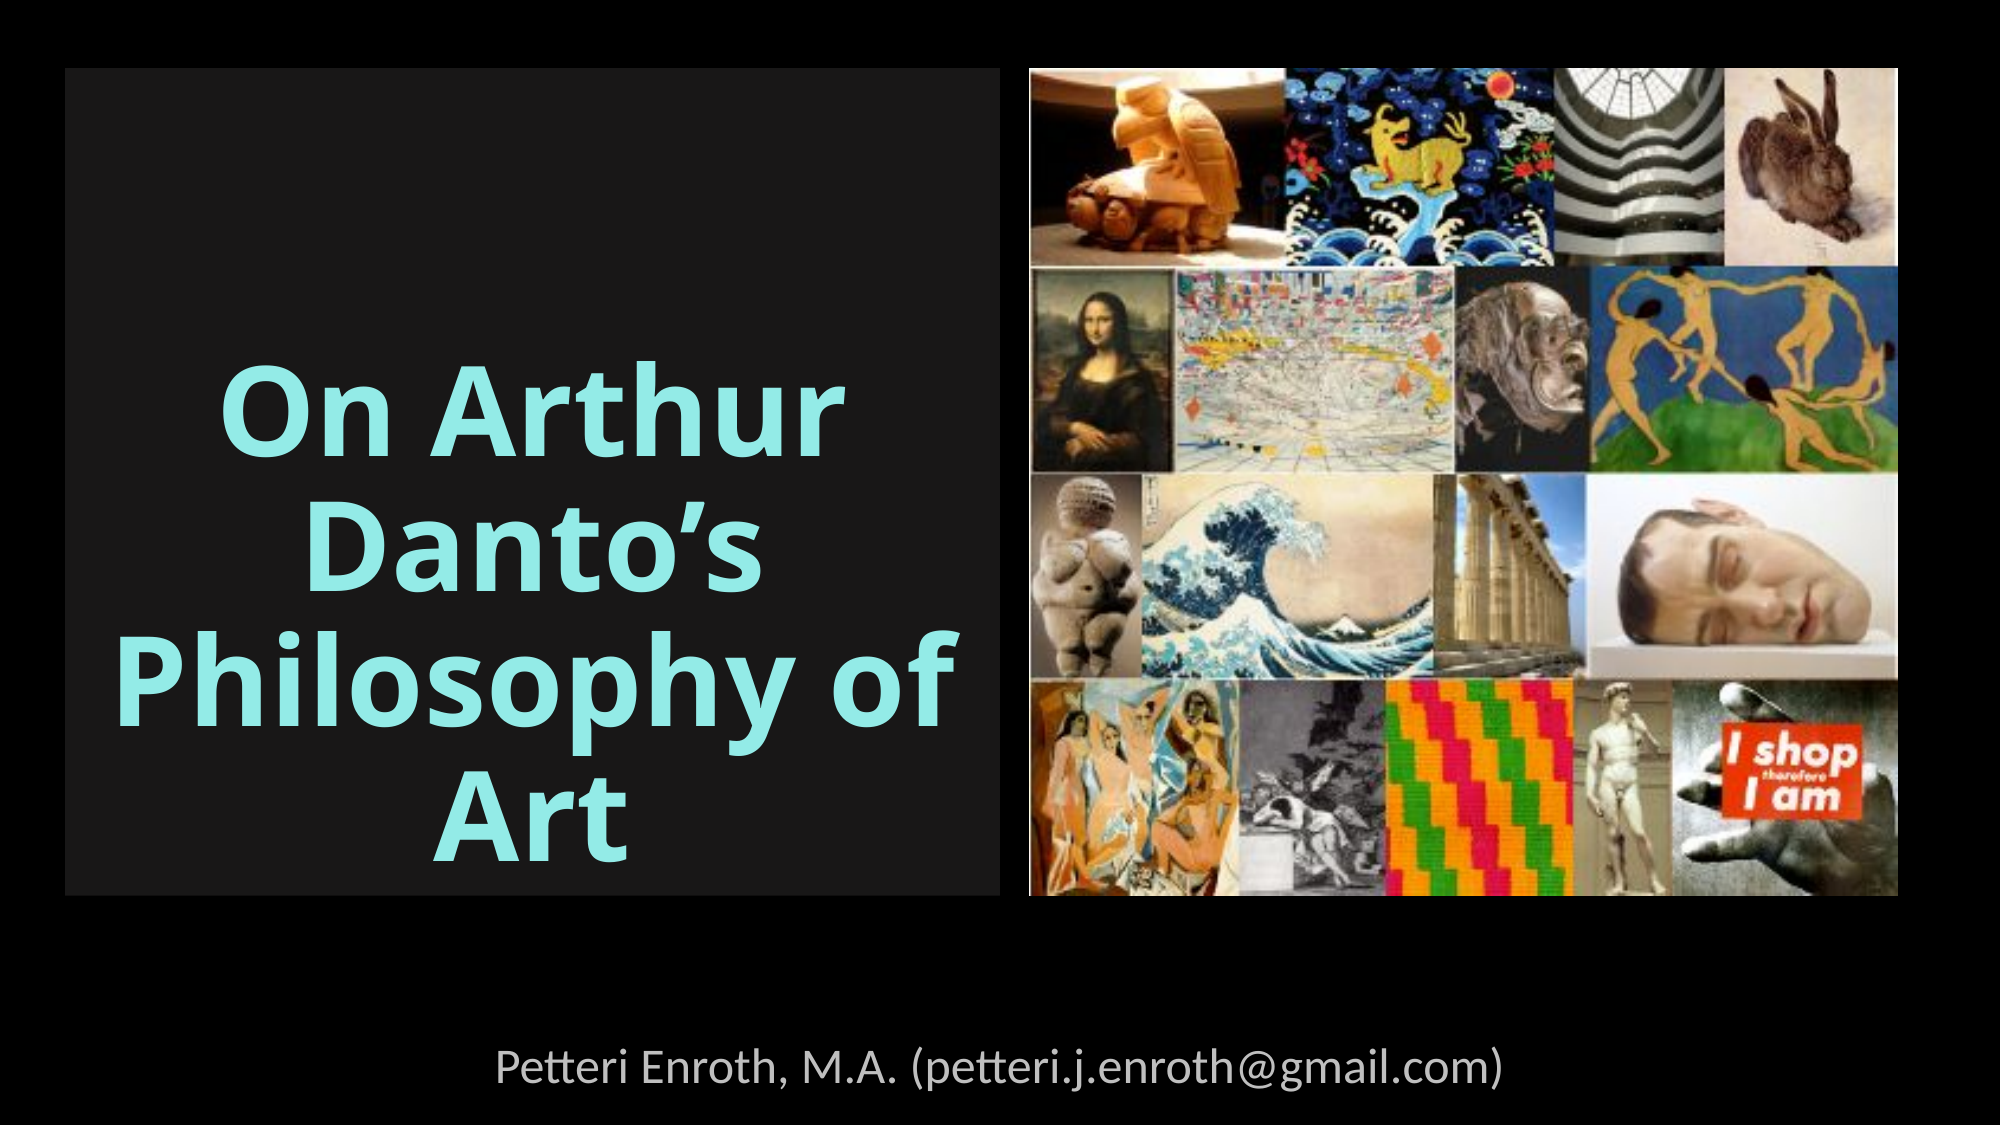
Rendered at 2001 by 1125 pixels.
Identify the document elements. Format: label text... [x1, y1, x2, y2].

title On Arthur Danto’s Philosophy of Art [65, 68, 1000, 896]
picture [1029, 68, 1898, 896]
subtitle Petteri Enroth, M.A. (petteri.j.enroth@gmail.com) [249, 952, 1750, 1109]
